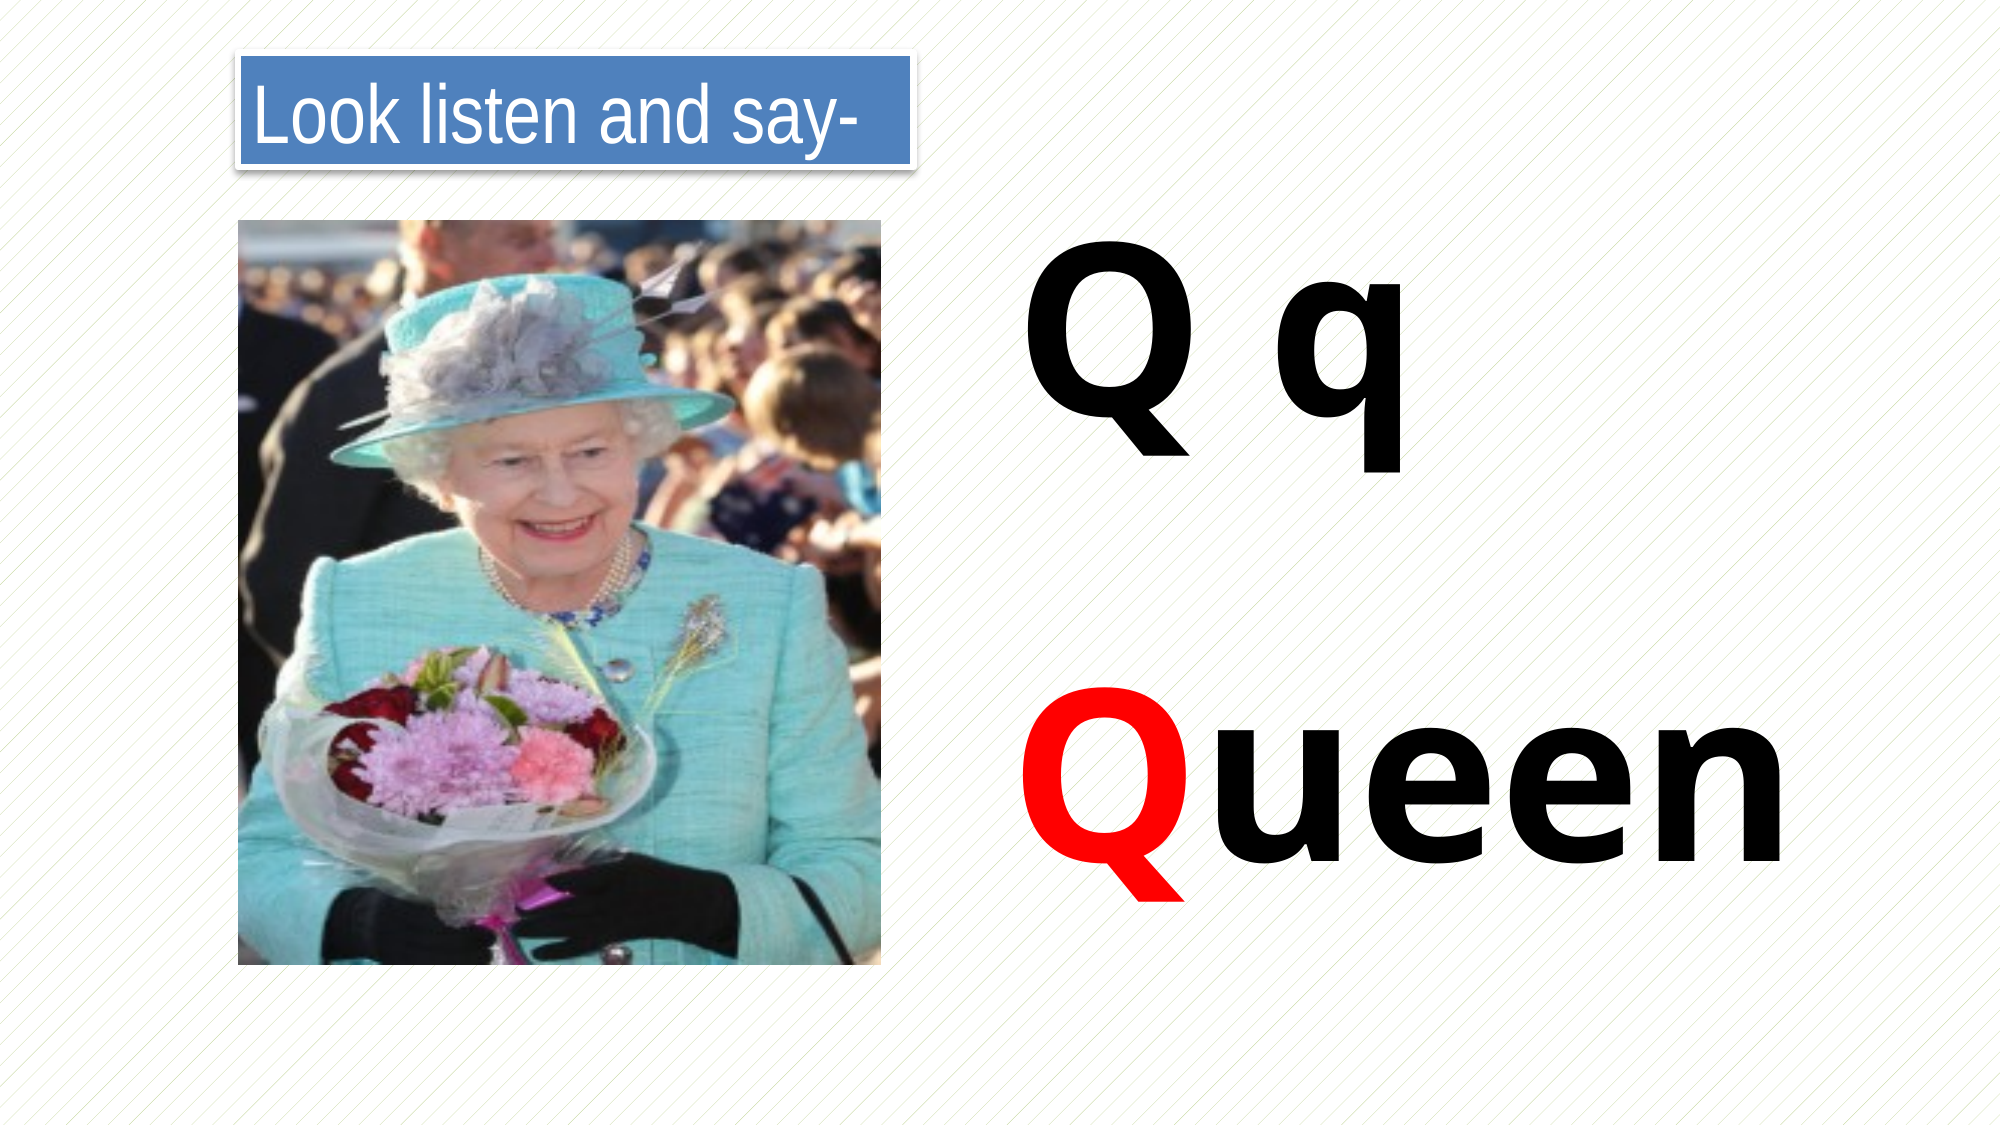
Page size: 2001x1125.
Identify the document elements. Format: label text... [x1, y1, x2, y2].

text_box Q q [999, 168, 1674, 471]
text_box Look listen and say- [235, 49, 917, 170]
text_box Queen [995, 614, 1946, 917]
picture [238, 220, 881, 966]
